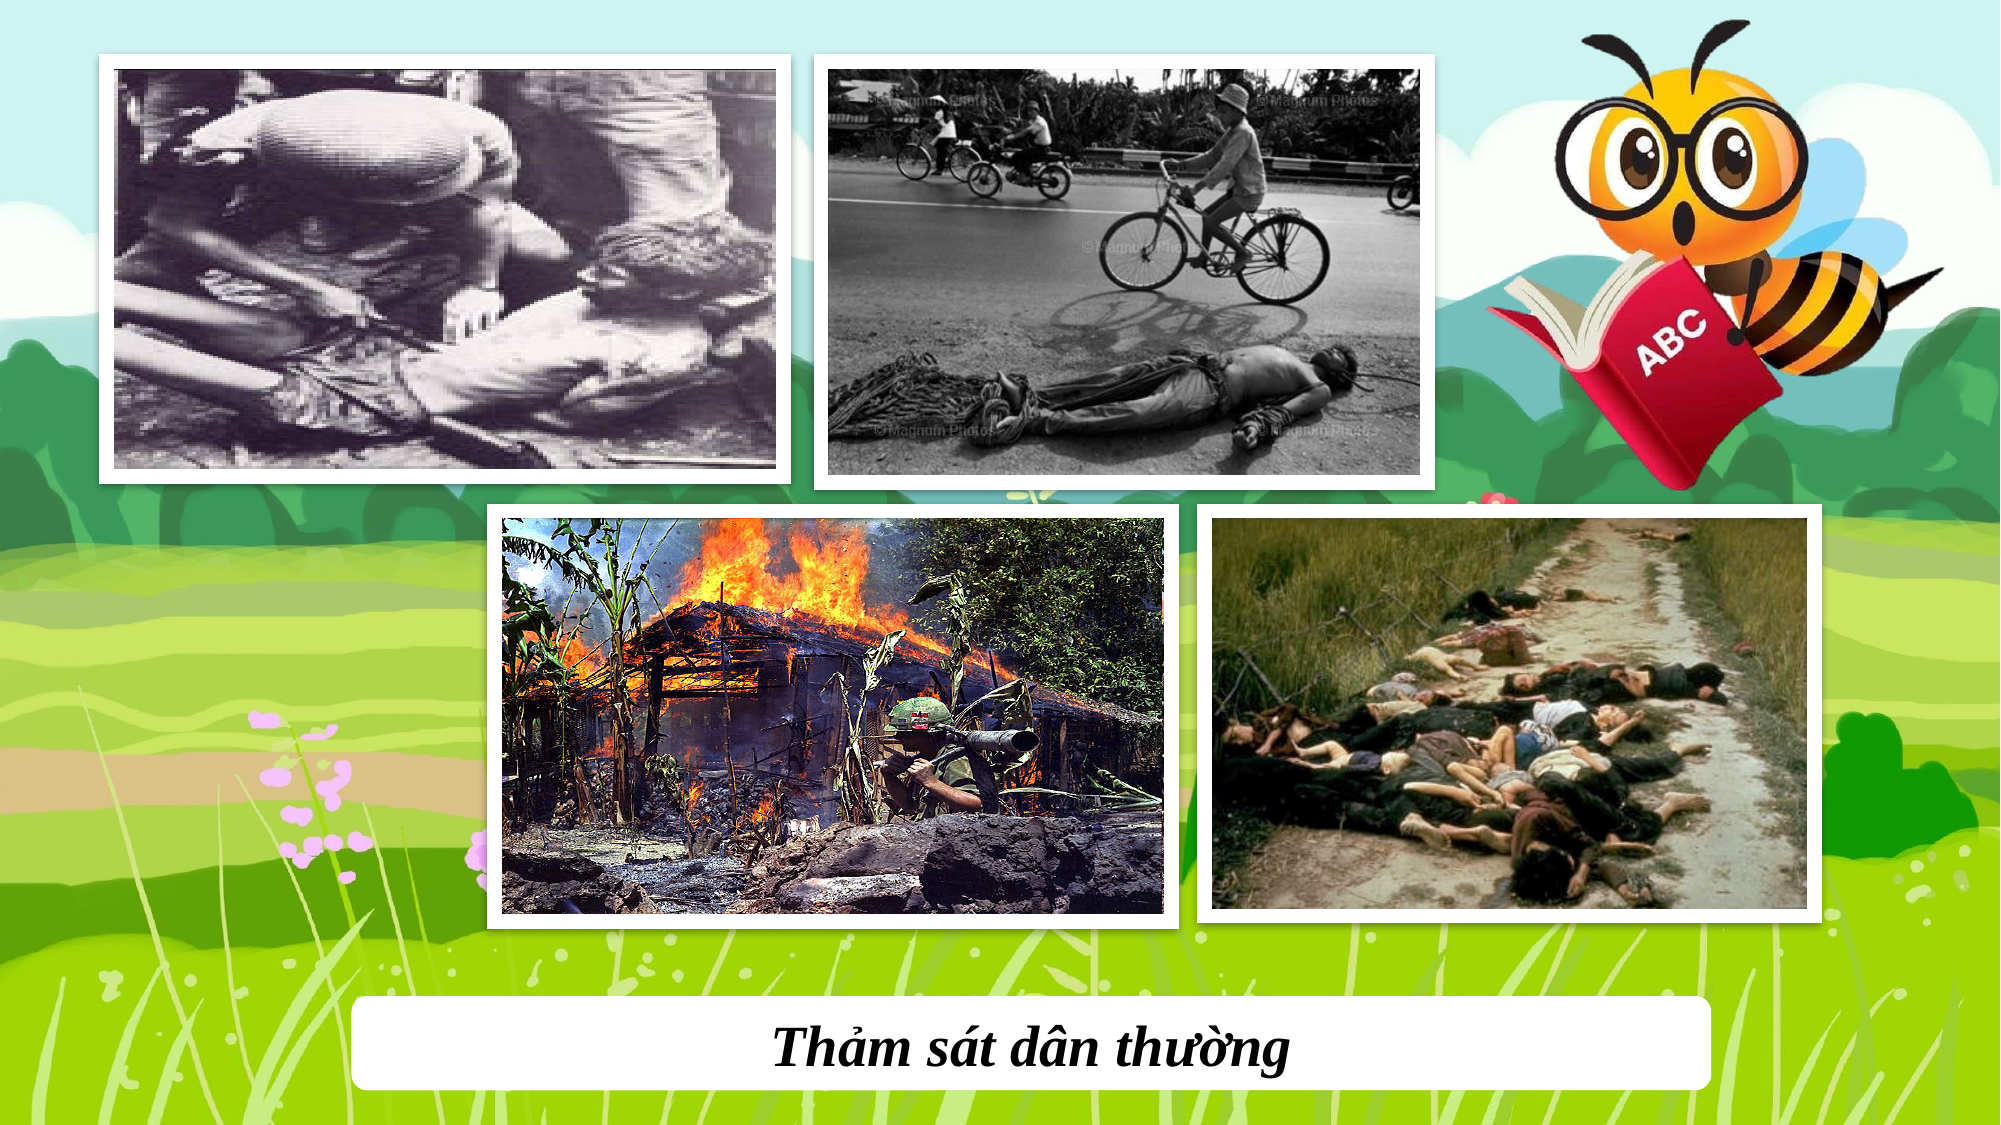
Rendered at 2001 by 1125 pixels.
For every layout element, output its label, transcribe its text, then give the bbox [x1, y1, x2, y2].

text_box Thảm sát dân thường [351, 996, 1712, 1091]
picture [0, 0, 2000, 1125]
